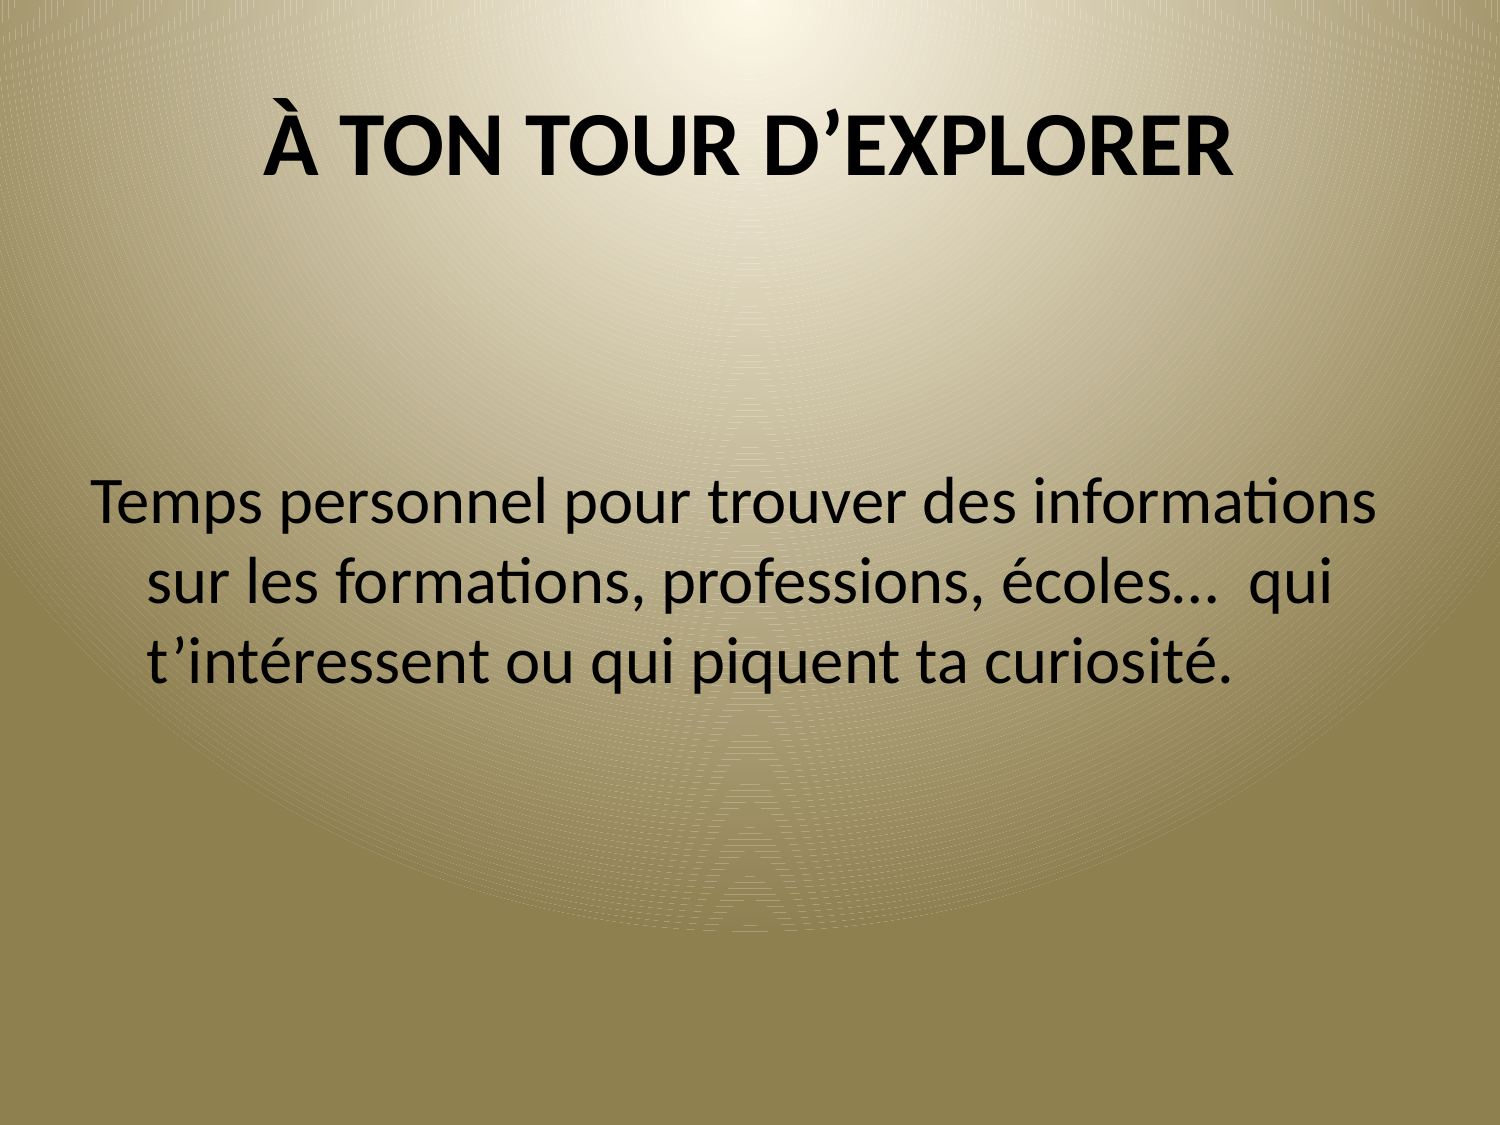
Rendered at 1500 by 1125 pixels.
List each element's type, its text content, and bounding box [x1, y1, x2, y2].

list Temps personnel pour trouver des informations sur les formations, professions, écoles… qui t’intéressent ou qui piquent ta curiosité. [75, 262, 1425, 1005]
title À TON TOUR D’EXPLORER [75, 45, 1425, 233]
